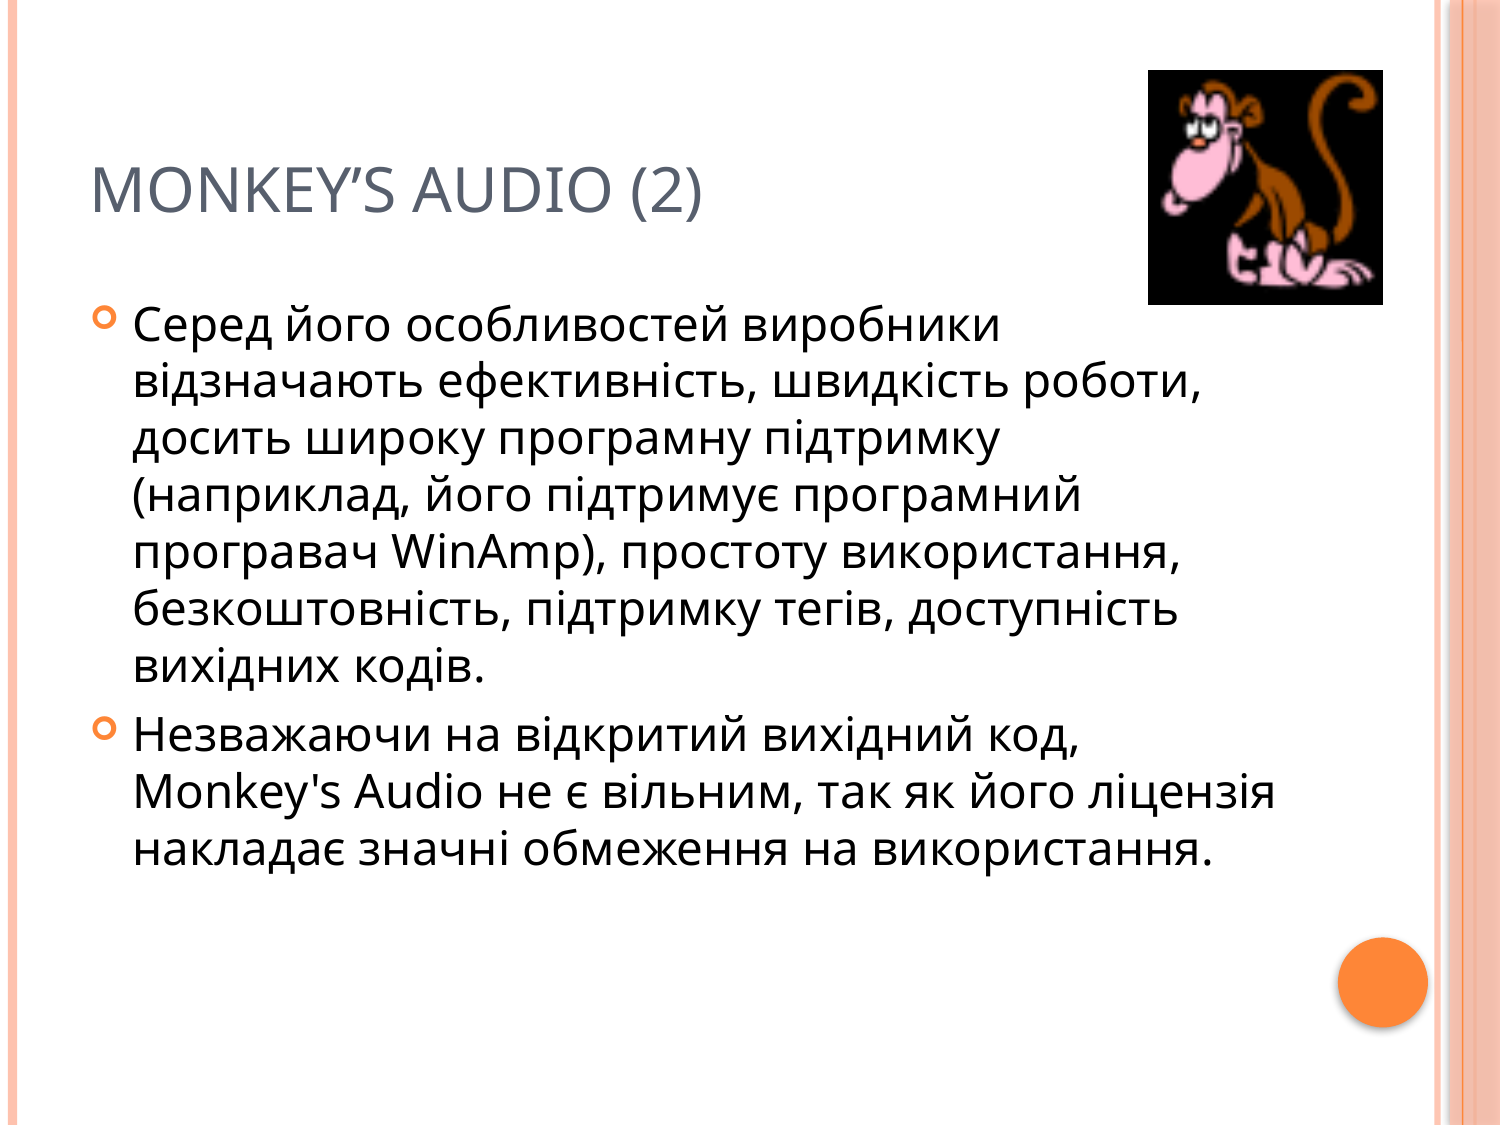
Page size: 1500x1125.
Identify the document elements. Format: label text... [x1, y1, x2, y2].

list Серед його особливостей виробники відзначають ефективність, швидкість роботи, досить широку програмну підтримку (наприклад, його підтримує програмний програвач WinAmp), простоту використання, безкоштовність, підтримку тегів, доступність вихідних кодів. Незважаючи на відкритий вихідний код, Monkey's Audio не є вільним, так як його ліцензія накладає значні обмеження на використання. [75, 286, 1300, 941]
title Monkey’s Audio (2) [75, 45, 1300, 233]
picture [1147, 69, 1384, 306]
